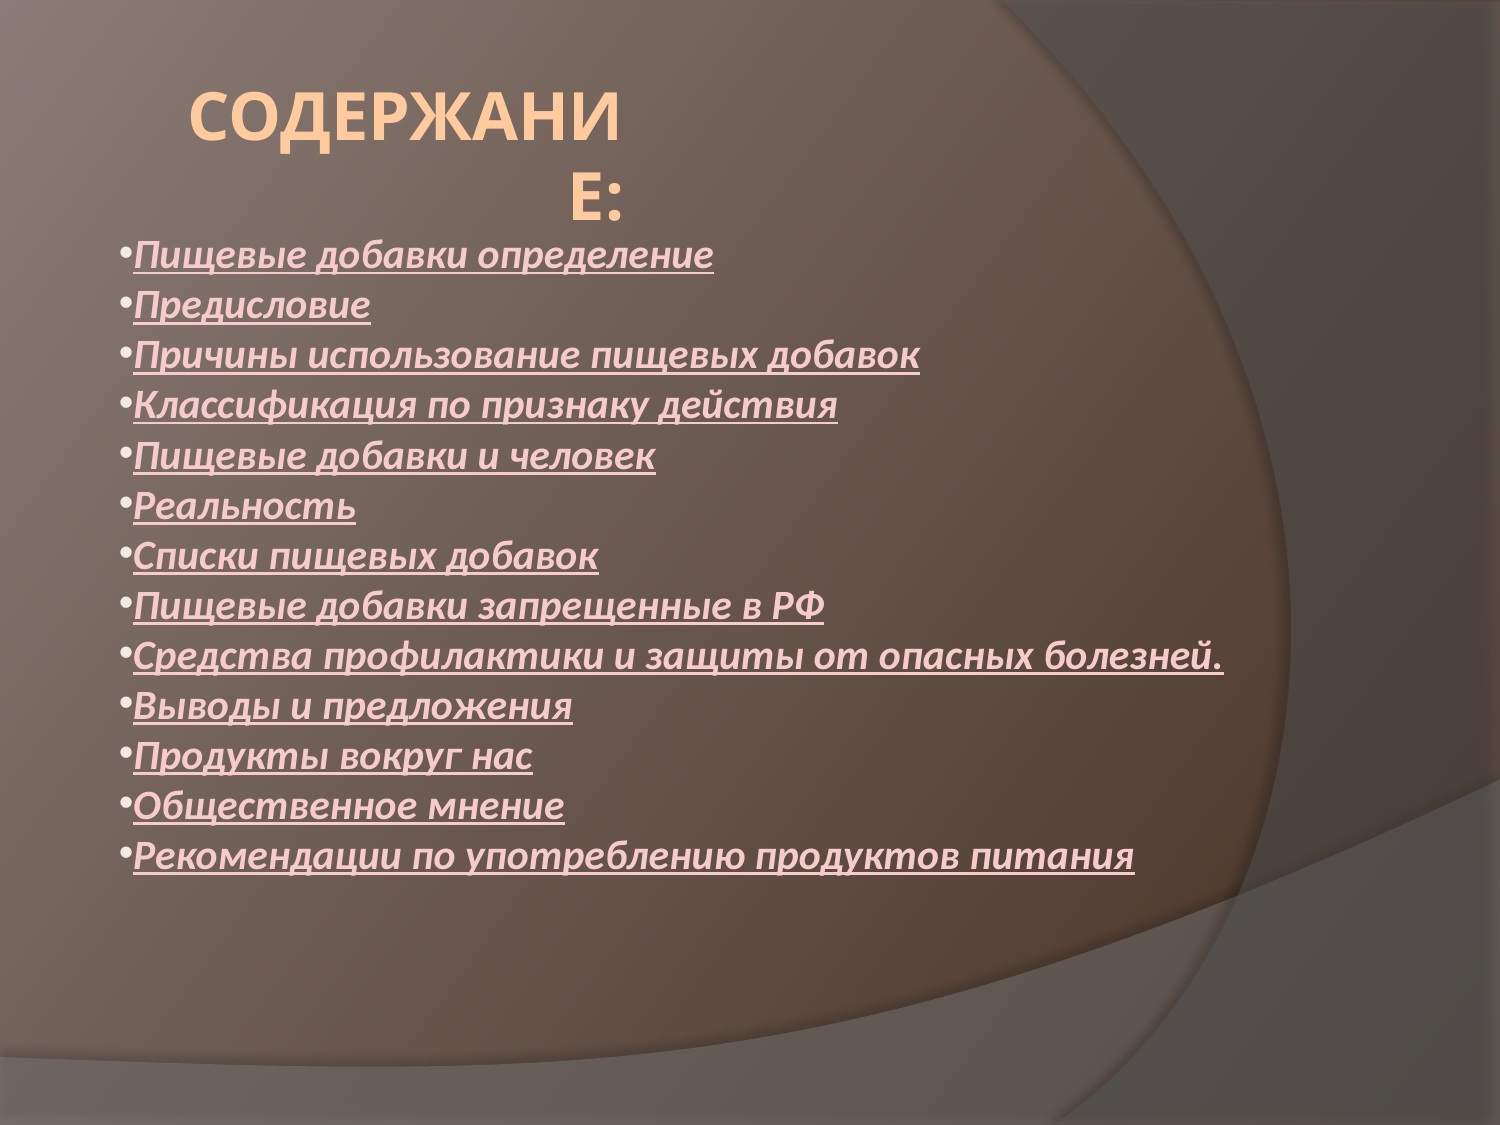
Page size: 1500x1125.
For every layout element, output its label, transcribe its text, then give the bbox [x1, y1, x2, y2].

text_box Пищевые добавки определение Предисловие Причины использование пищевых добавок Классификация по признаку действия Пищевые добавки и человек Реальность Списки пищевых добавок Пищевые добавки запрещенные в РФ Средства профилактики и защиты от опасных болезней. Выводы и предложения Продукты вокруг нас Общественное мнение Рекомендации по употреблению продуктов питания [103, 219, 1240, 975]
title Содержание: [147, 66, 632, 149]
